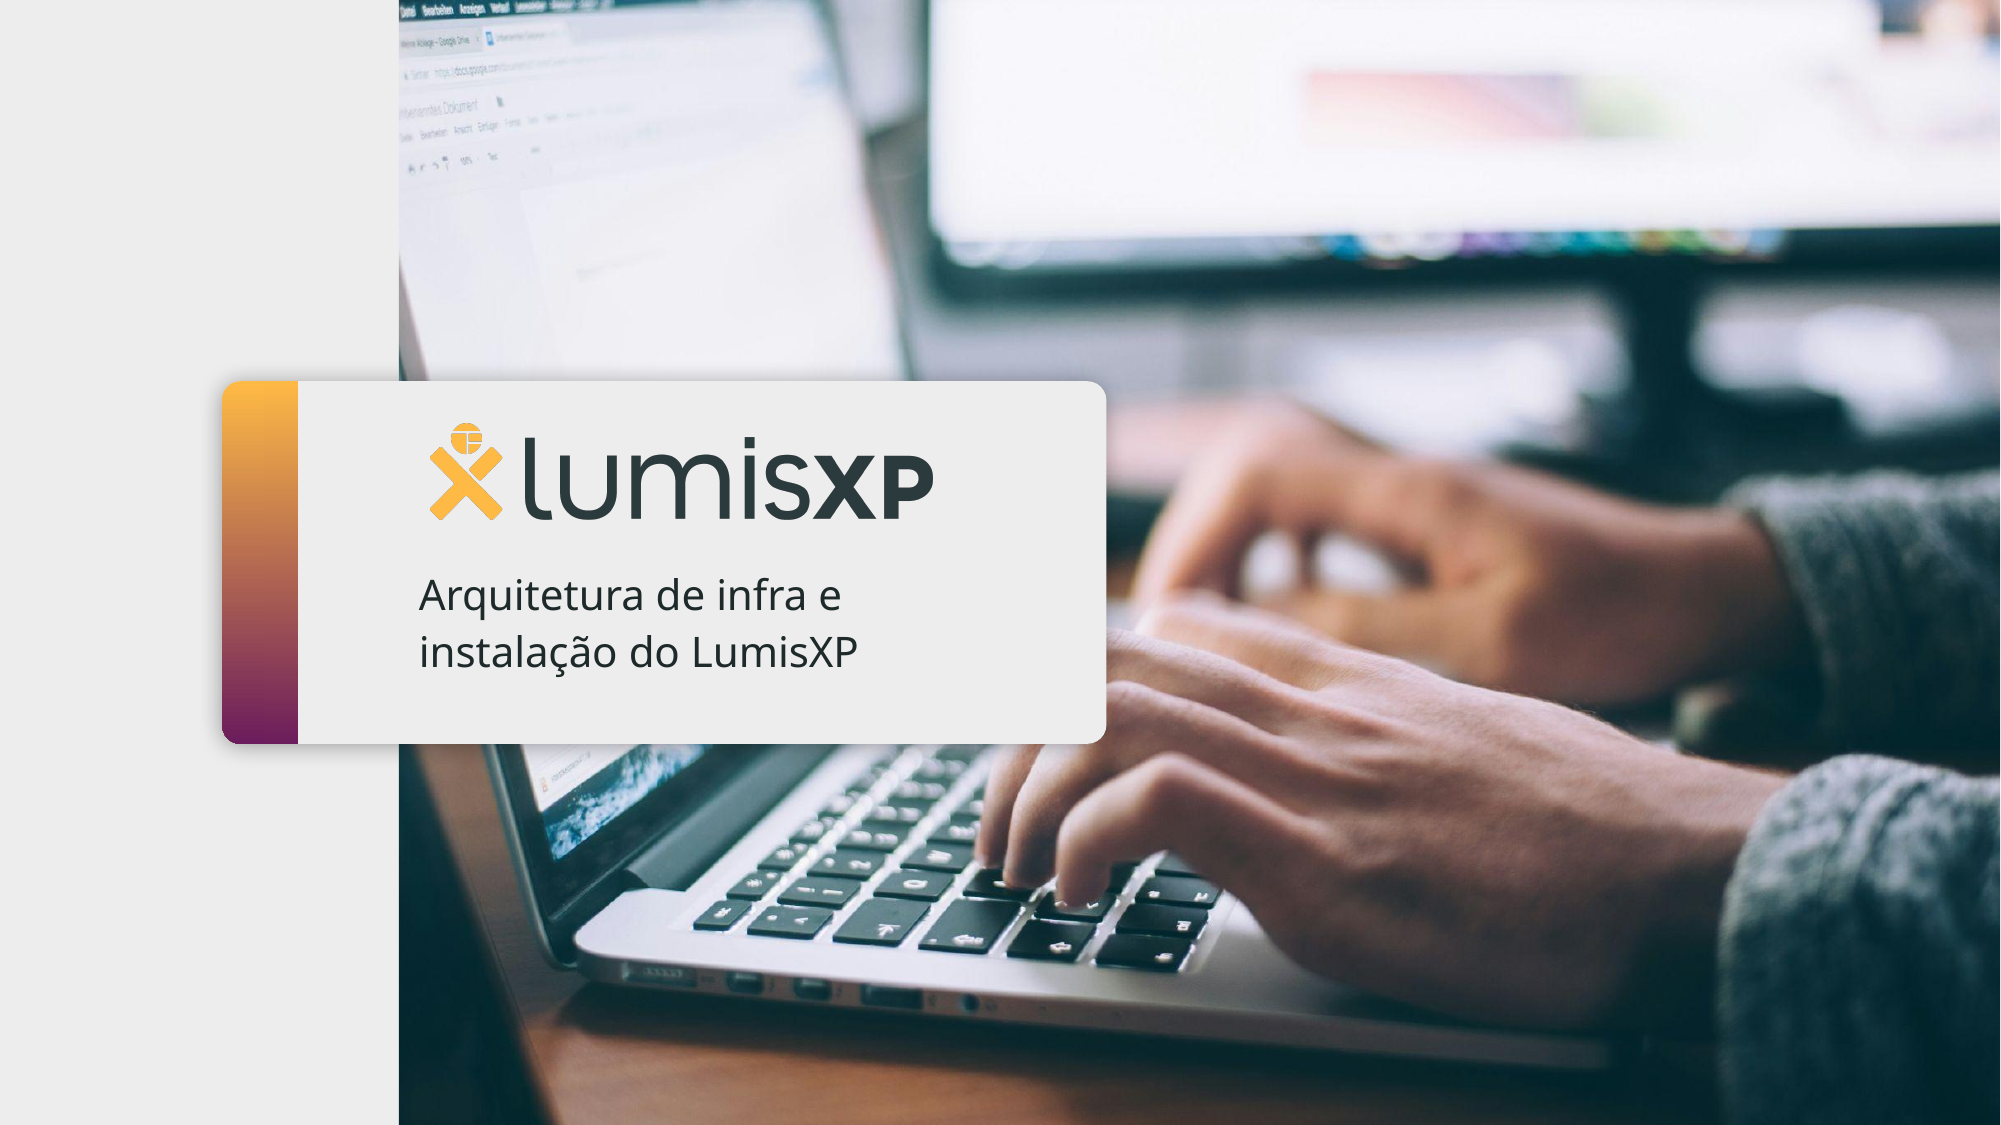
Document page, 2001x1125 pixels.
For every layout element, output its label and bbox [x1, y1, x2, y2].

text_box [222, 380, 1107, 745]
picture [430, 423, 933, 520]
picture [398, 0, 2001, 1125]
